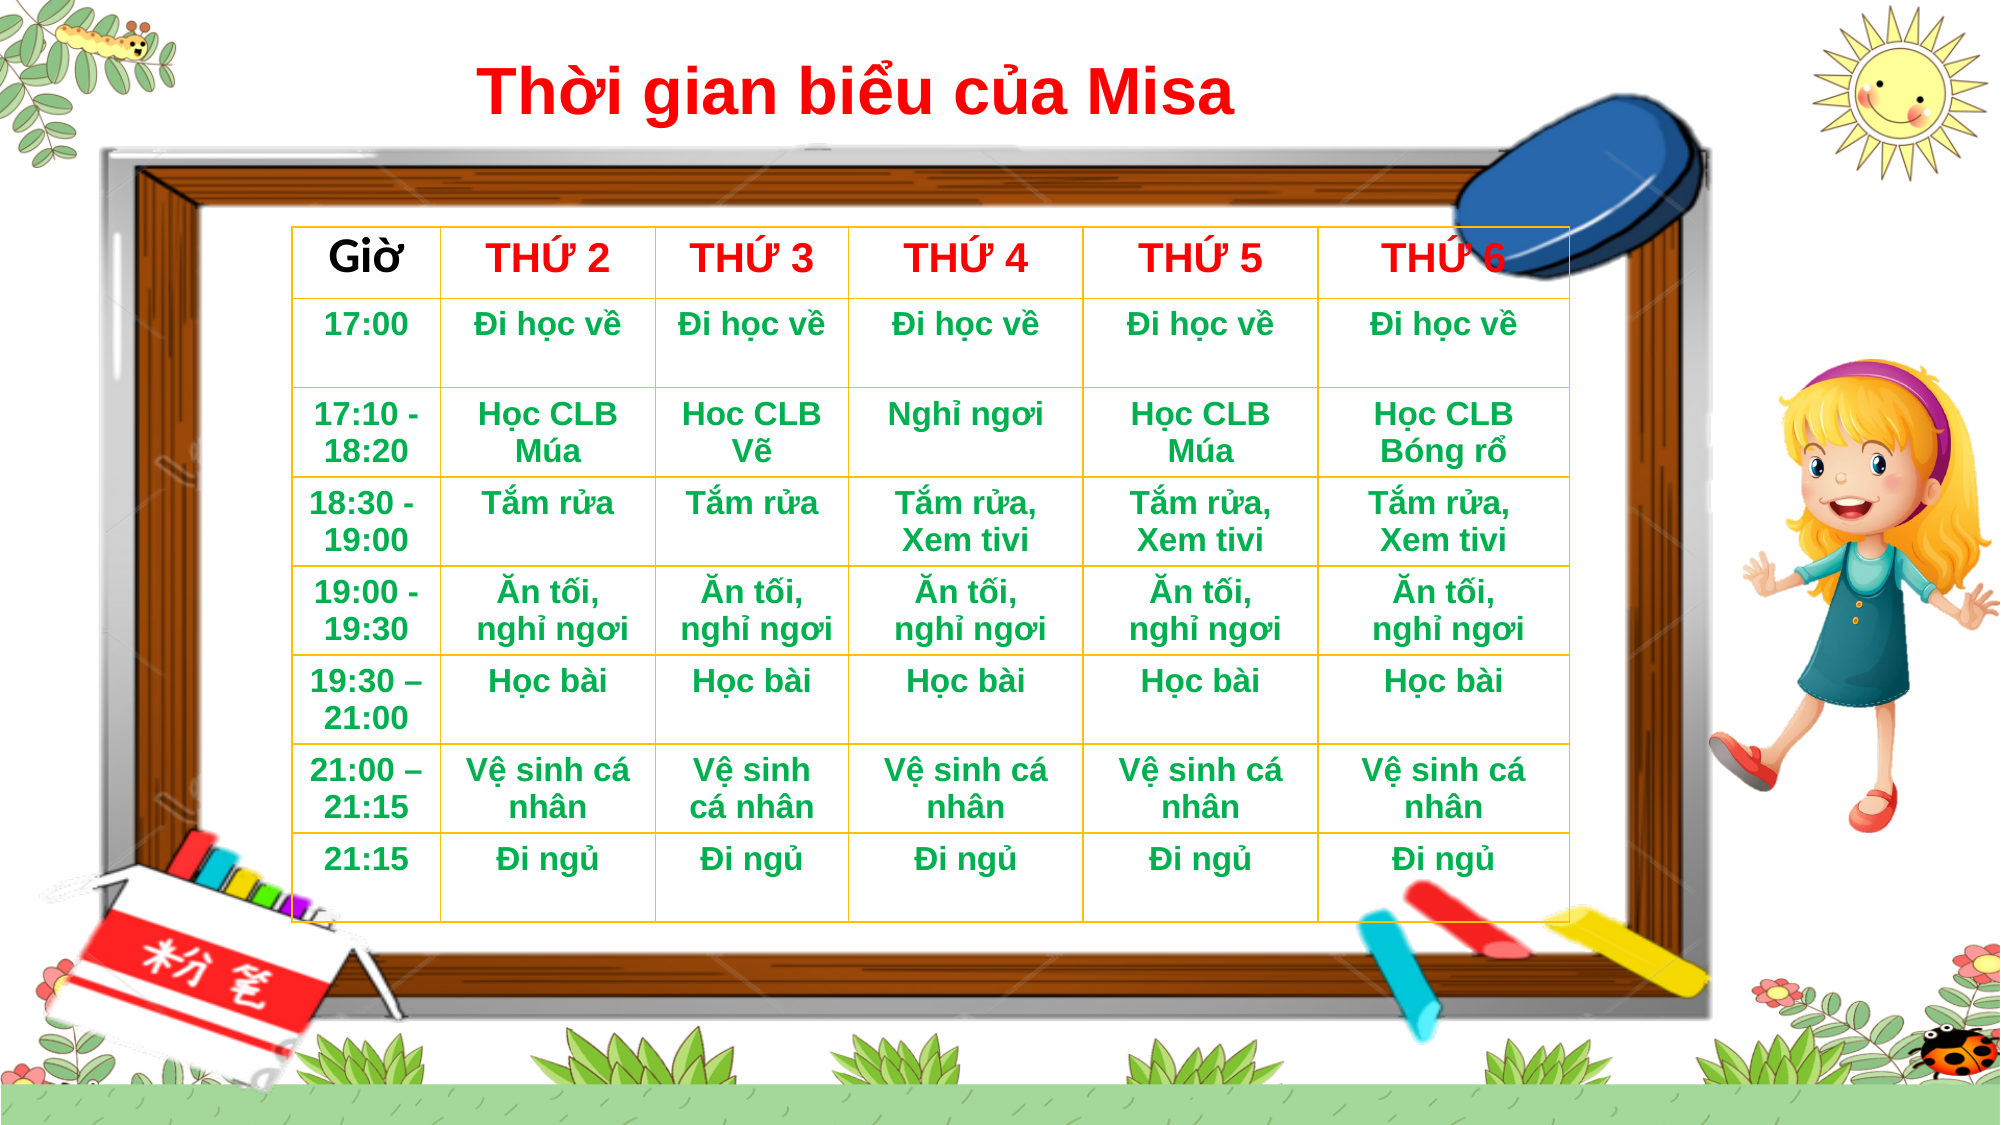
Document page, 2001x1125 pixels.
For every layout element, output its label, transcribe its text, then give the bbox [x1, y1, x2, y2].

text_box Thời gian biểu của Misa [462, 40, 1324, 88]
picture [0, 0, 2001, 1125]
